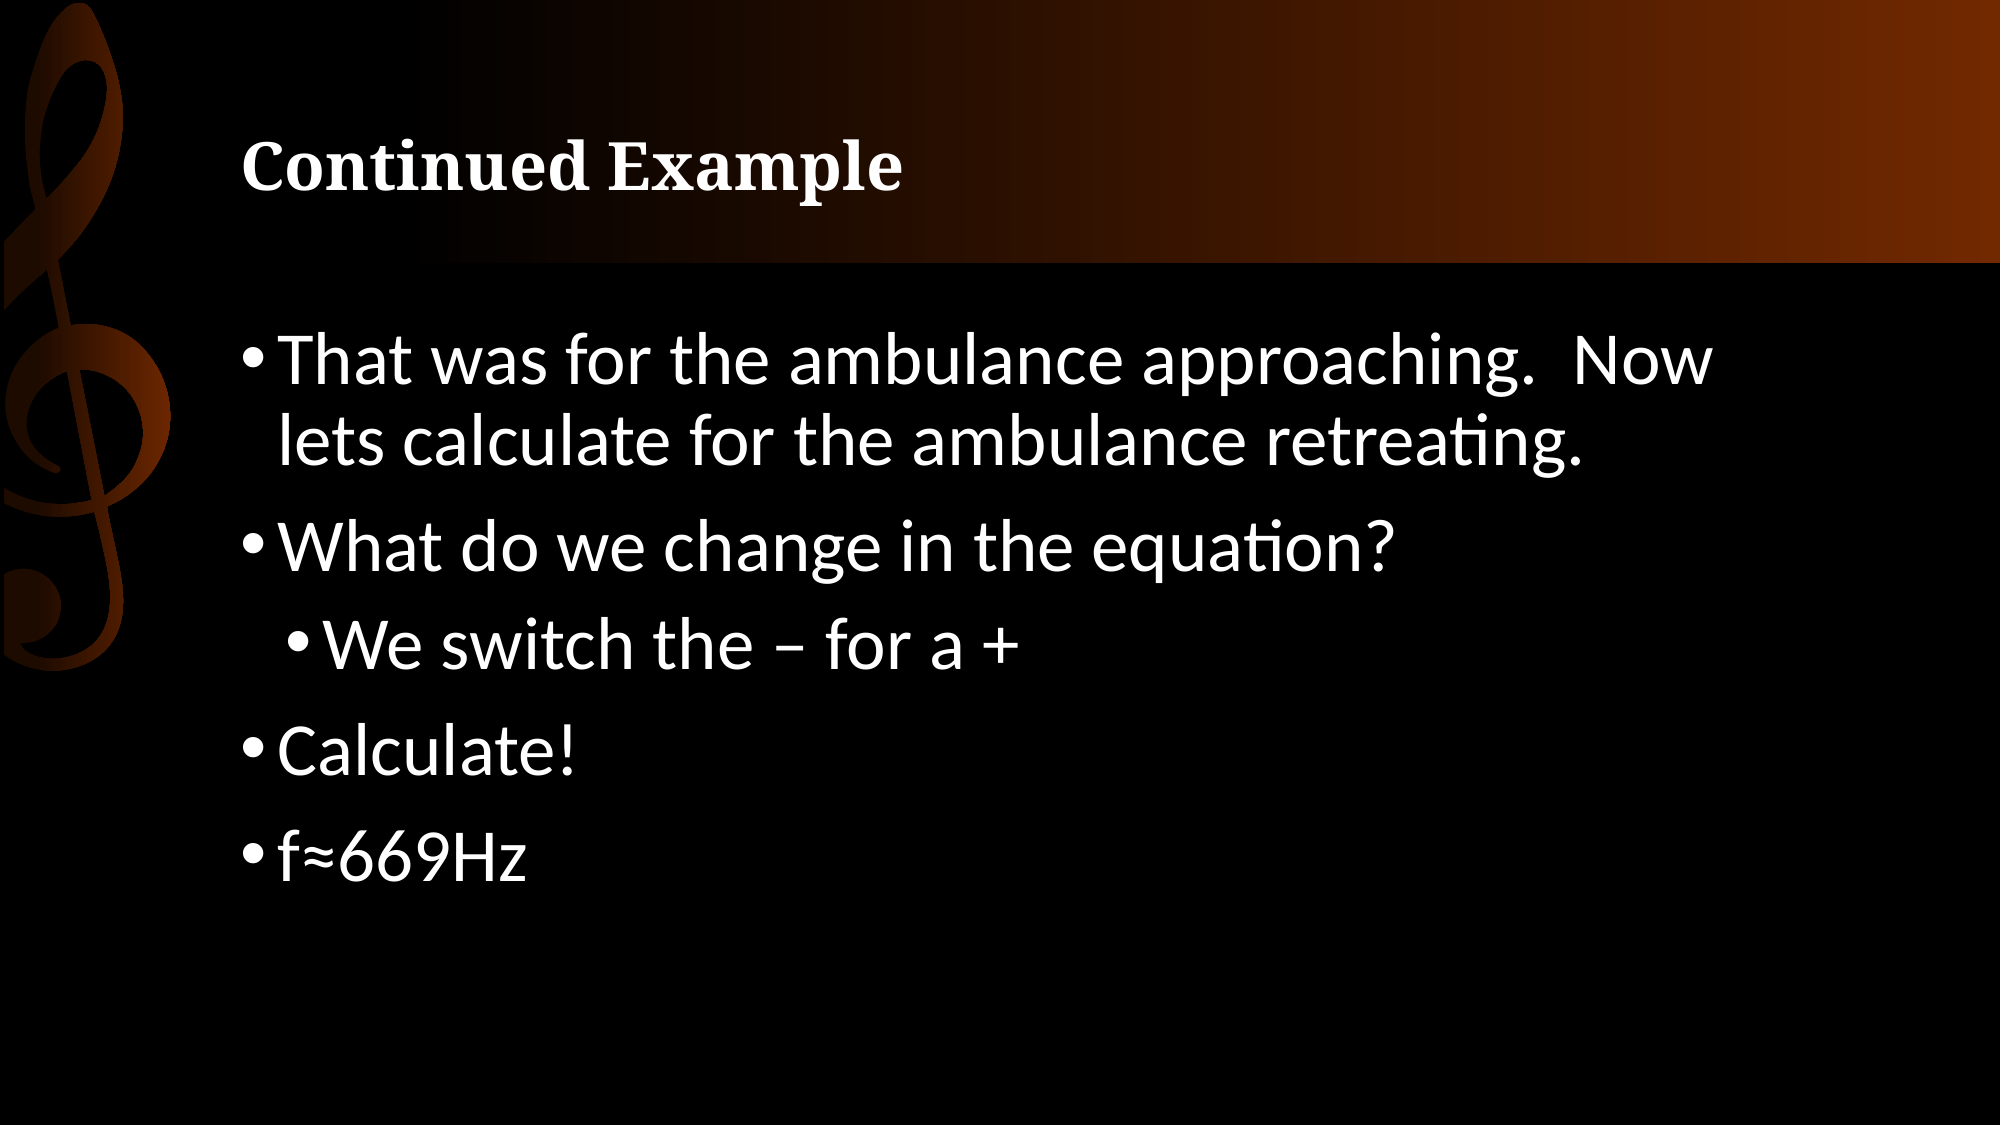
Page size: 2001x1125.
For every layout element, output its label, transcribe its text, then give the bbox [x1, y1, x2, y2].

list That was for the ambulance approaching. Now lets calculate for the ambulance retreating. What do we change in the equation? We switch the – for a + Calculate! f≈669Hz [225, 312, 1775, 1038]
title Continued Example [225, 32, 1775, 213]
